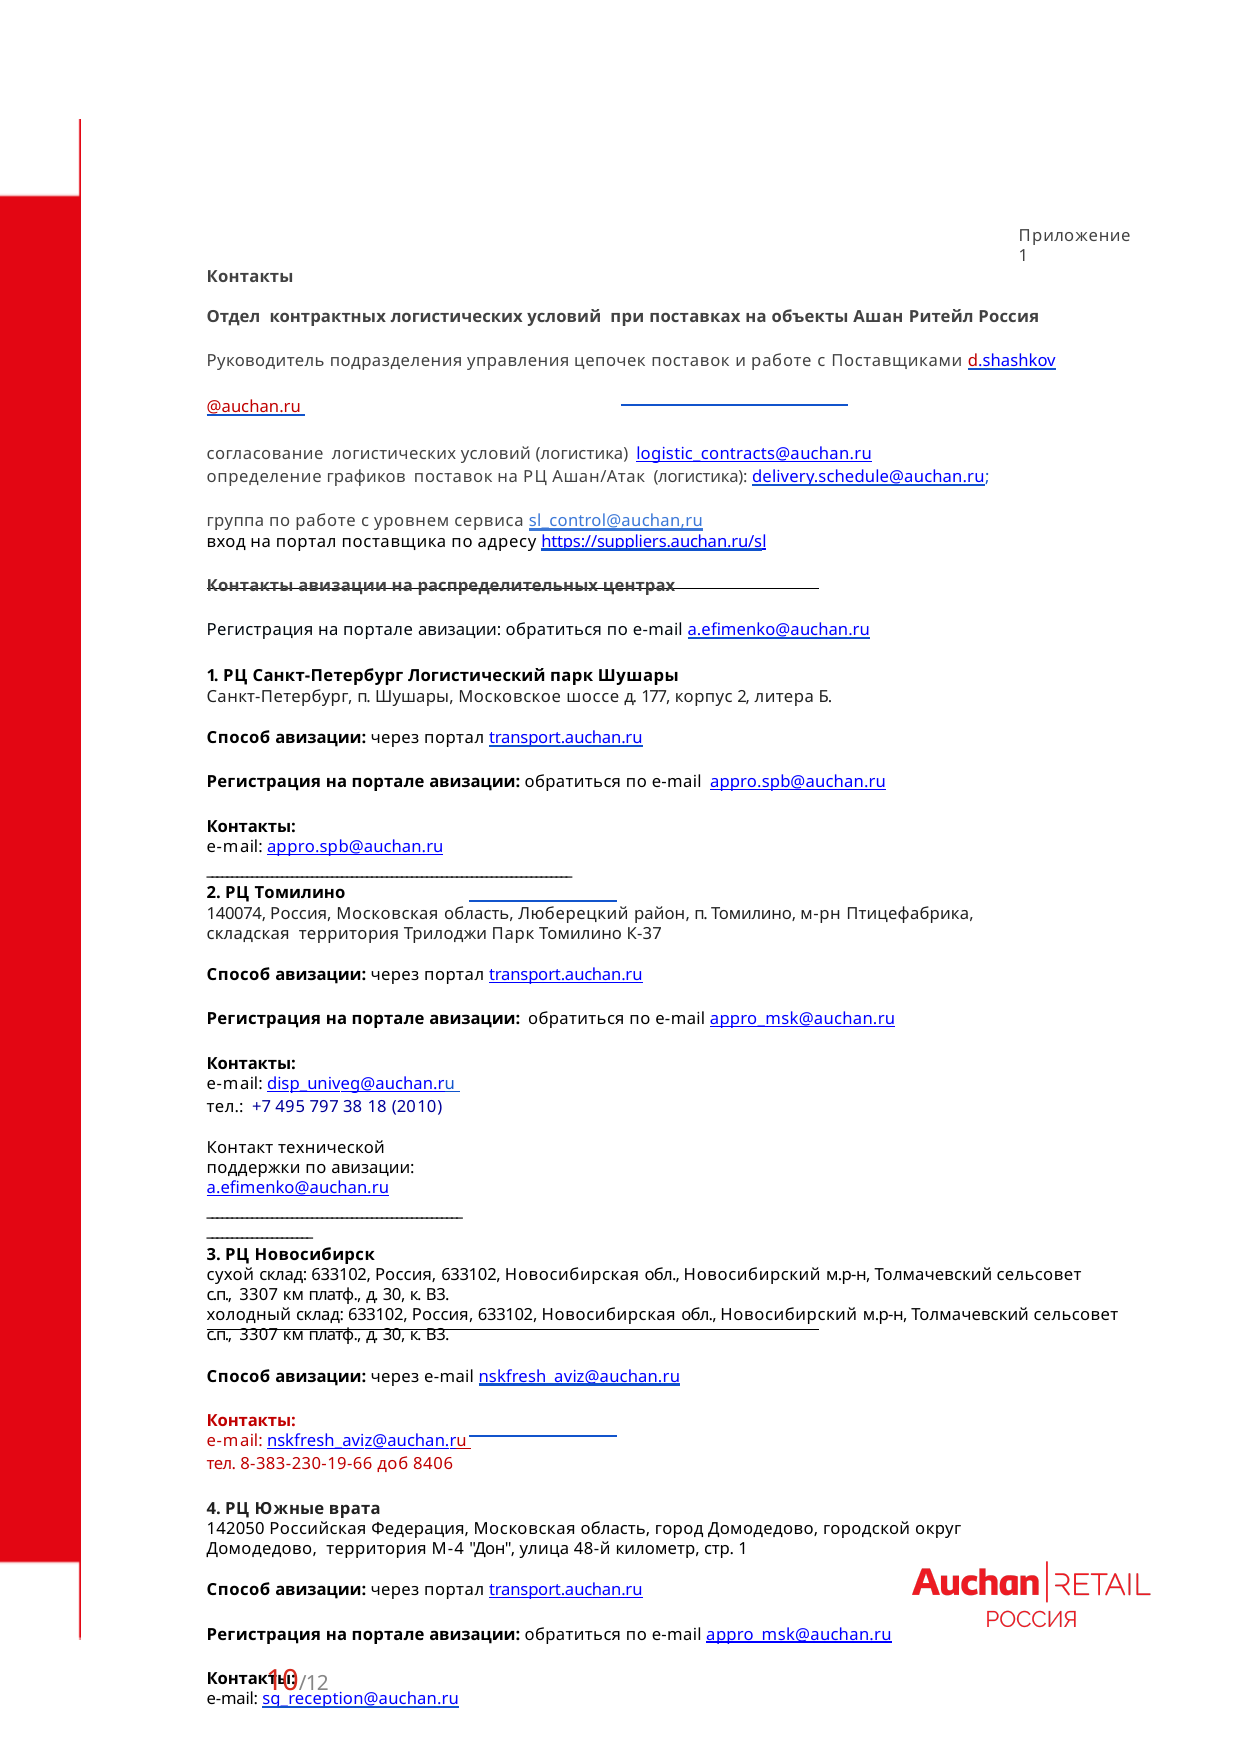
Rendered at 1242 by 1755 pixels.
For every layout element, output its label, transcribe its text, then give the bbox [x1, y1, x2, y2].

picture [0, 118, 81, 1640]
picture [899, 1546, 1164, 1636]
text_box 10/12 [259, 1660, 340, 1726]
text_box Приложение 1 [1016, 222, 1138, 263]
text_box Контакты Отдел контрактных логистических условий при поставках на объекты Ашан Ритейл Россия Руководитель подразделения управления цепочек поставок и работе с Поставщиками d.shashkov@auchan.ru согласование логистических условий (логистика) logistic_contracts@auchan.ru определение графиков поставок на РЦ Ашан/Атак (логистика): delivery.schedule@auchan.ru; группа по работе с уровнем сервиса sl_control@auchan,ru вход на портал поставщика по адресу https://suppliers.auchan.ru/sl Контакты авизации на распределительных центрах Регистрация на портале авизации: обратиться по e-mail a.eﬁmenko@auchan.ru 1. РЦ Санкт-Петербург Логистический парк Шушары Санкт-Петербург, п. Шушары, Московское шоссе д. 177, корпус 2, литера Б. Способ авизации: через портал transport.auchan.ru Регистрация на портале авизации: обратиться по e-mail appro.spb@auchan.ru Контакты: e-mail: appro.spb@auchan.ru _________________________________________________________________________ 2. РЦ Томилино 140074, Россия, Московская область, Люберецкий район, п. Томилино, м-рн Птицефабрика, складская территория Трилоджи Парк Томилино К-37 Способ авизации: через портал transport.auchan.ru Регистрация на портале авизации: обратиться по e-mail appro_msk@auchan.ru Контакты: e-mail: disp_univeg@auchan.ru тел.: +7 495 797 38 18 (2010) Контакт технической поддержки по авизации: a.eﬁmenko@auchan.ru ________________________________________________________________________ 3. РЦ Новосибирск сухой склад: 633102, Россия, 633102, Новосибирская обл., Новосибирский м.р-н, Толмачевский сельсовет с.п., 3307 км платф., д. 30, к. В3. холодный склад: 633102, Россия, 633102, Новосибирская обл., Новосибирский м.р-н, Толмачевский сельсовет с.п., 3307 км платф., д. 30, к. В3. Способ авизации: через e-mail nskfresh_aviz@auchan.ru Контакты: e-mail: nskfresh_aviz@auchan.ru тел. 8-383-230-19-66 доб 8406 4. РЦ Южные врата 142050 Российская Федерация, Московская область, город Домодедово, городской округ Домодедово, территория М-4 "Дон", улица 48-й километр, стр. 1 Способ авизации: через портал transport.auchan.ru Регистрация на портале авизации: обратиться по e-mail appro_msk@auchan.ru Контакты: e-mail: sg_reception@auchan.ru [204, 263, 1138, 1711]
